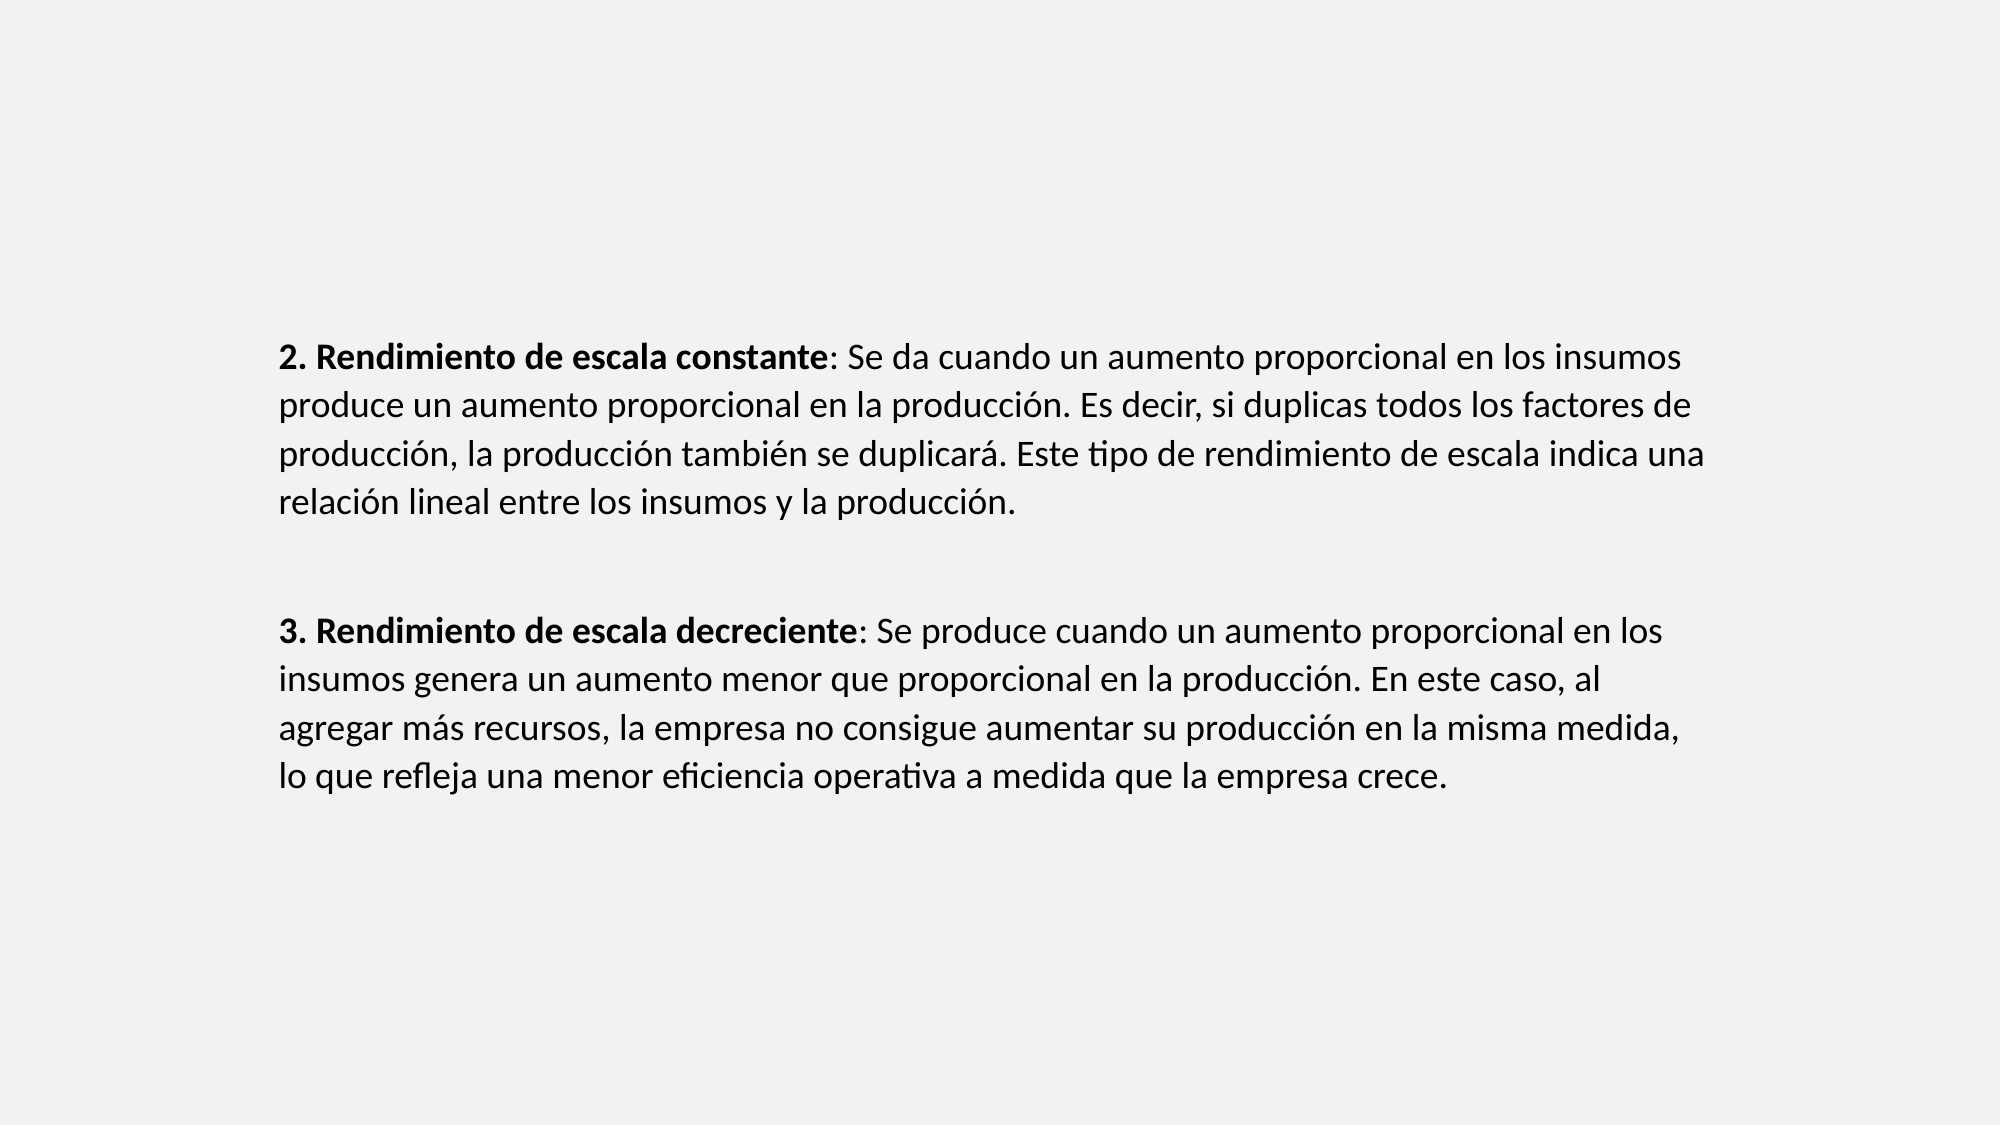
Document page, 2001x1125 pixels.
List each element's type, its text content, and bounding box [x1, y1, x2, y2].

text_box 2. Rendimiento de escala constante: Se da cuando un aumento proporcional en los insumos produce un aumento proporcional en la producción. Es decir, si duplicas todos los factores de producción, la producción también se duplicará. Este tipo de rendimiento de escala indica una relación lineal entre los insumos y la producción. 3. Rendimiento de escala decreciente: Se produce cuando un aumento proporcional en los insumos genera un aumento menor que proporcional en la producción. En este caso, al agregar más recursos, la empresa no consigue aumentar su producción en la misma medida, lo que refleja una menor eficiencia operativa a medida que la empresa crece. [263, 321, 1725, 803]
